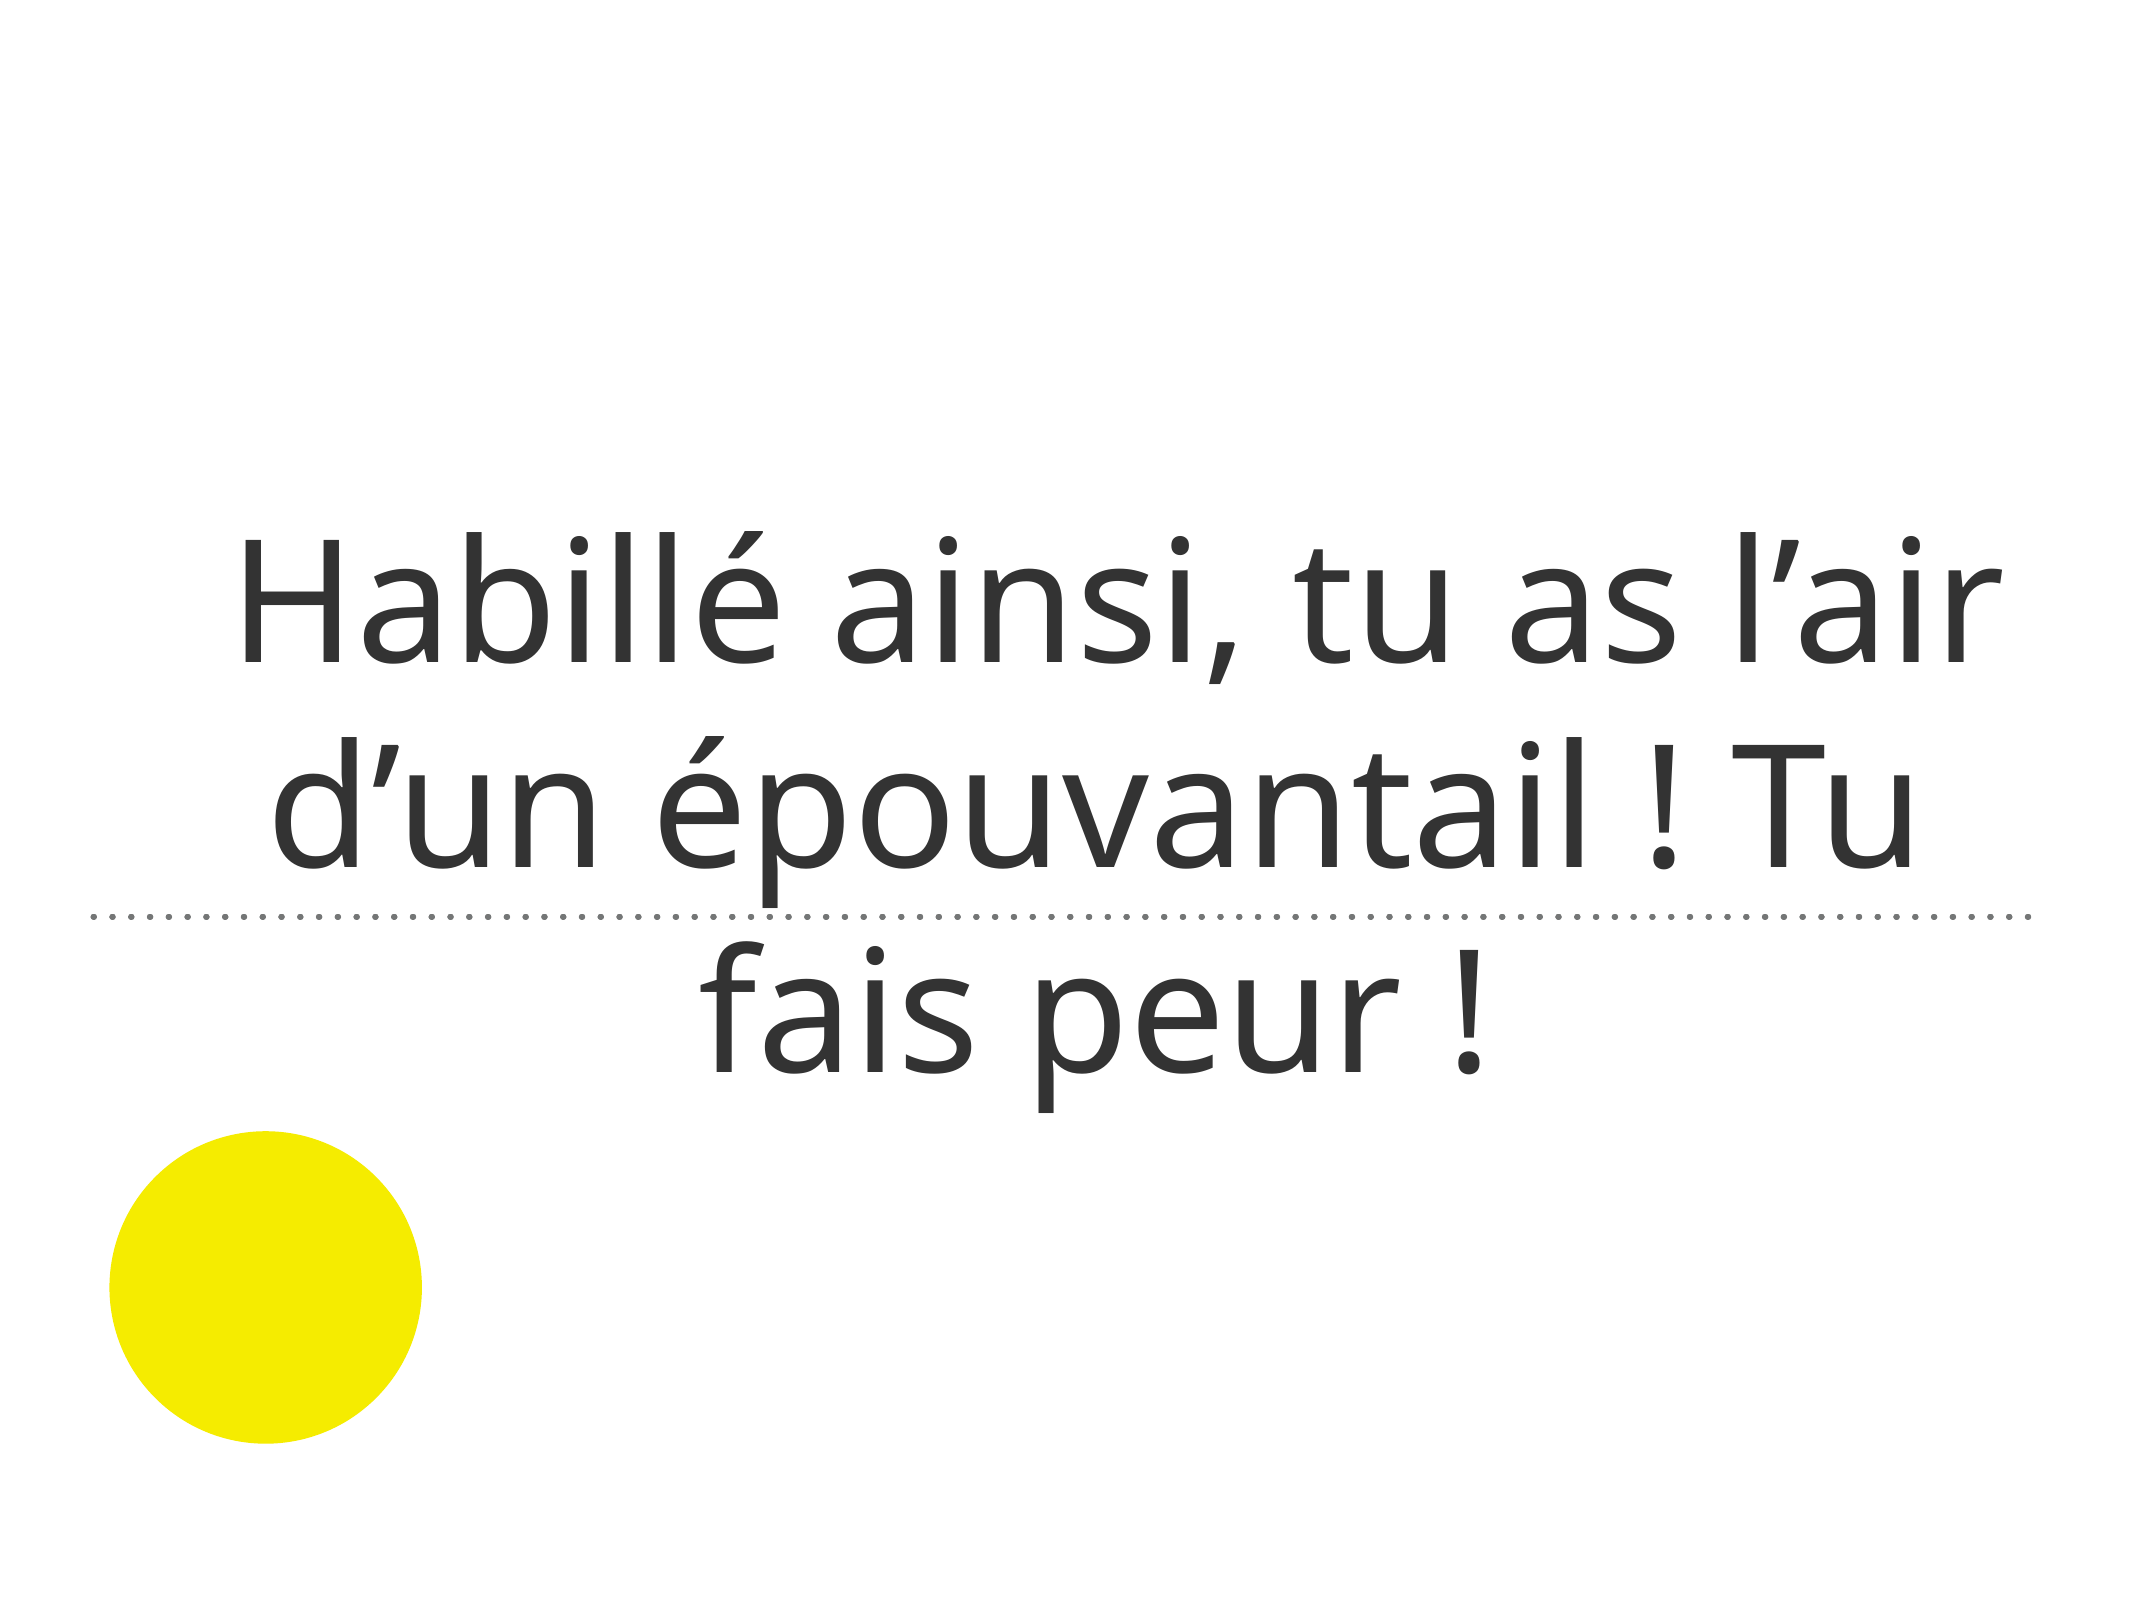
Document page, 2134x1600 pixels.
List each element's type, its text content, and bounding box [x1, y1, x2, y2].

title Habillé ainsi, tu as l’air d’un épouvantail ! Tu fais peur ! [122, 264, 2070, 1116]
text_box [109, 1131, 422, 1444]
